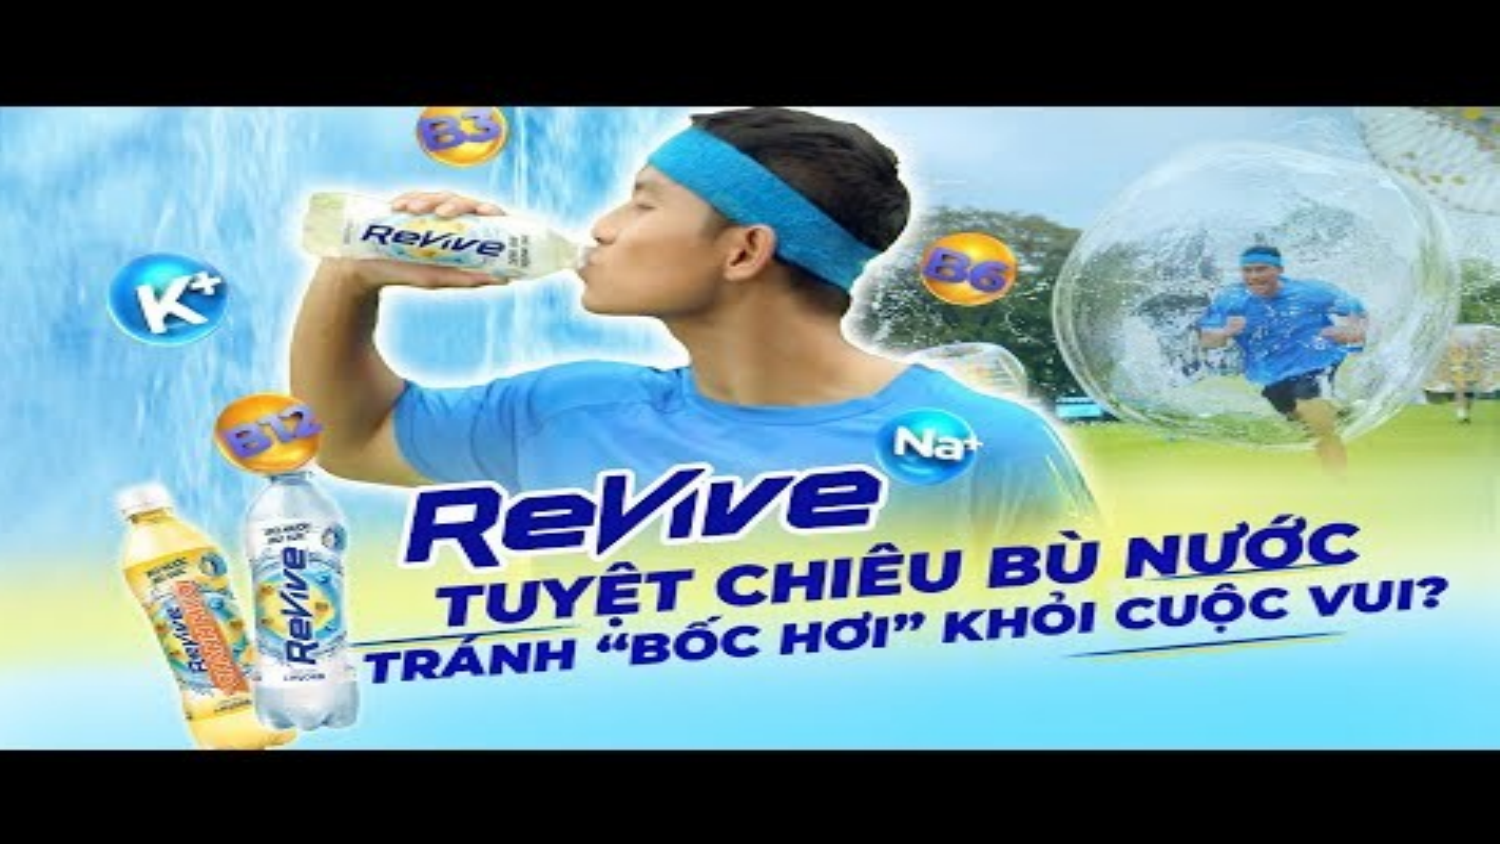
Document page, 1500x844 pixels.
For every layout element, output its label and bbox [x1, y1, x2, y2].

text_box [0, 0, 1500, 844]
